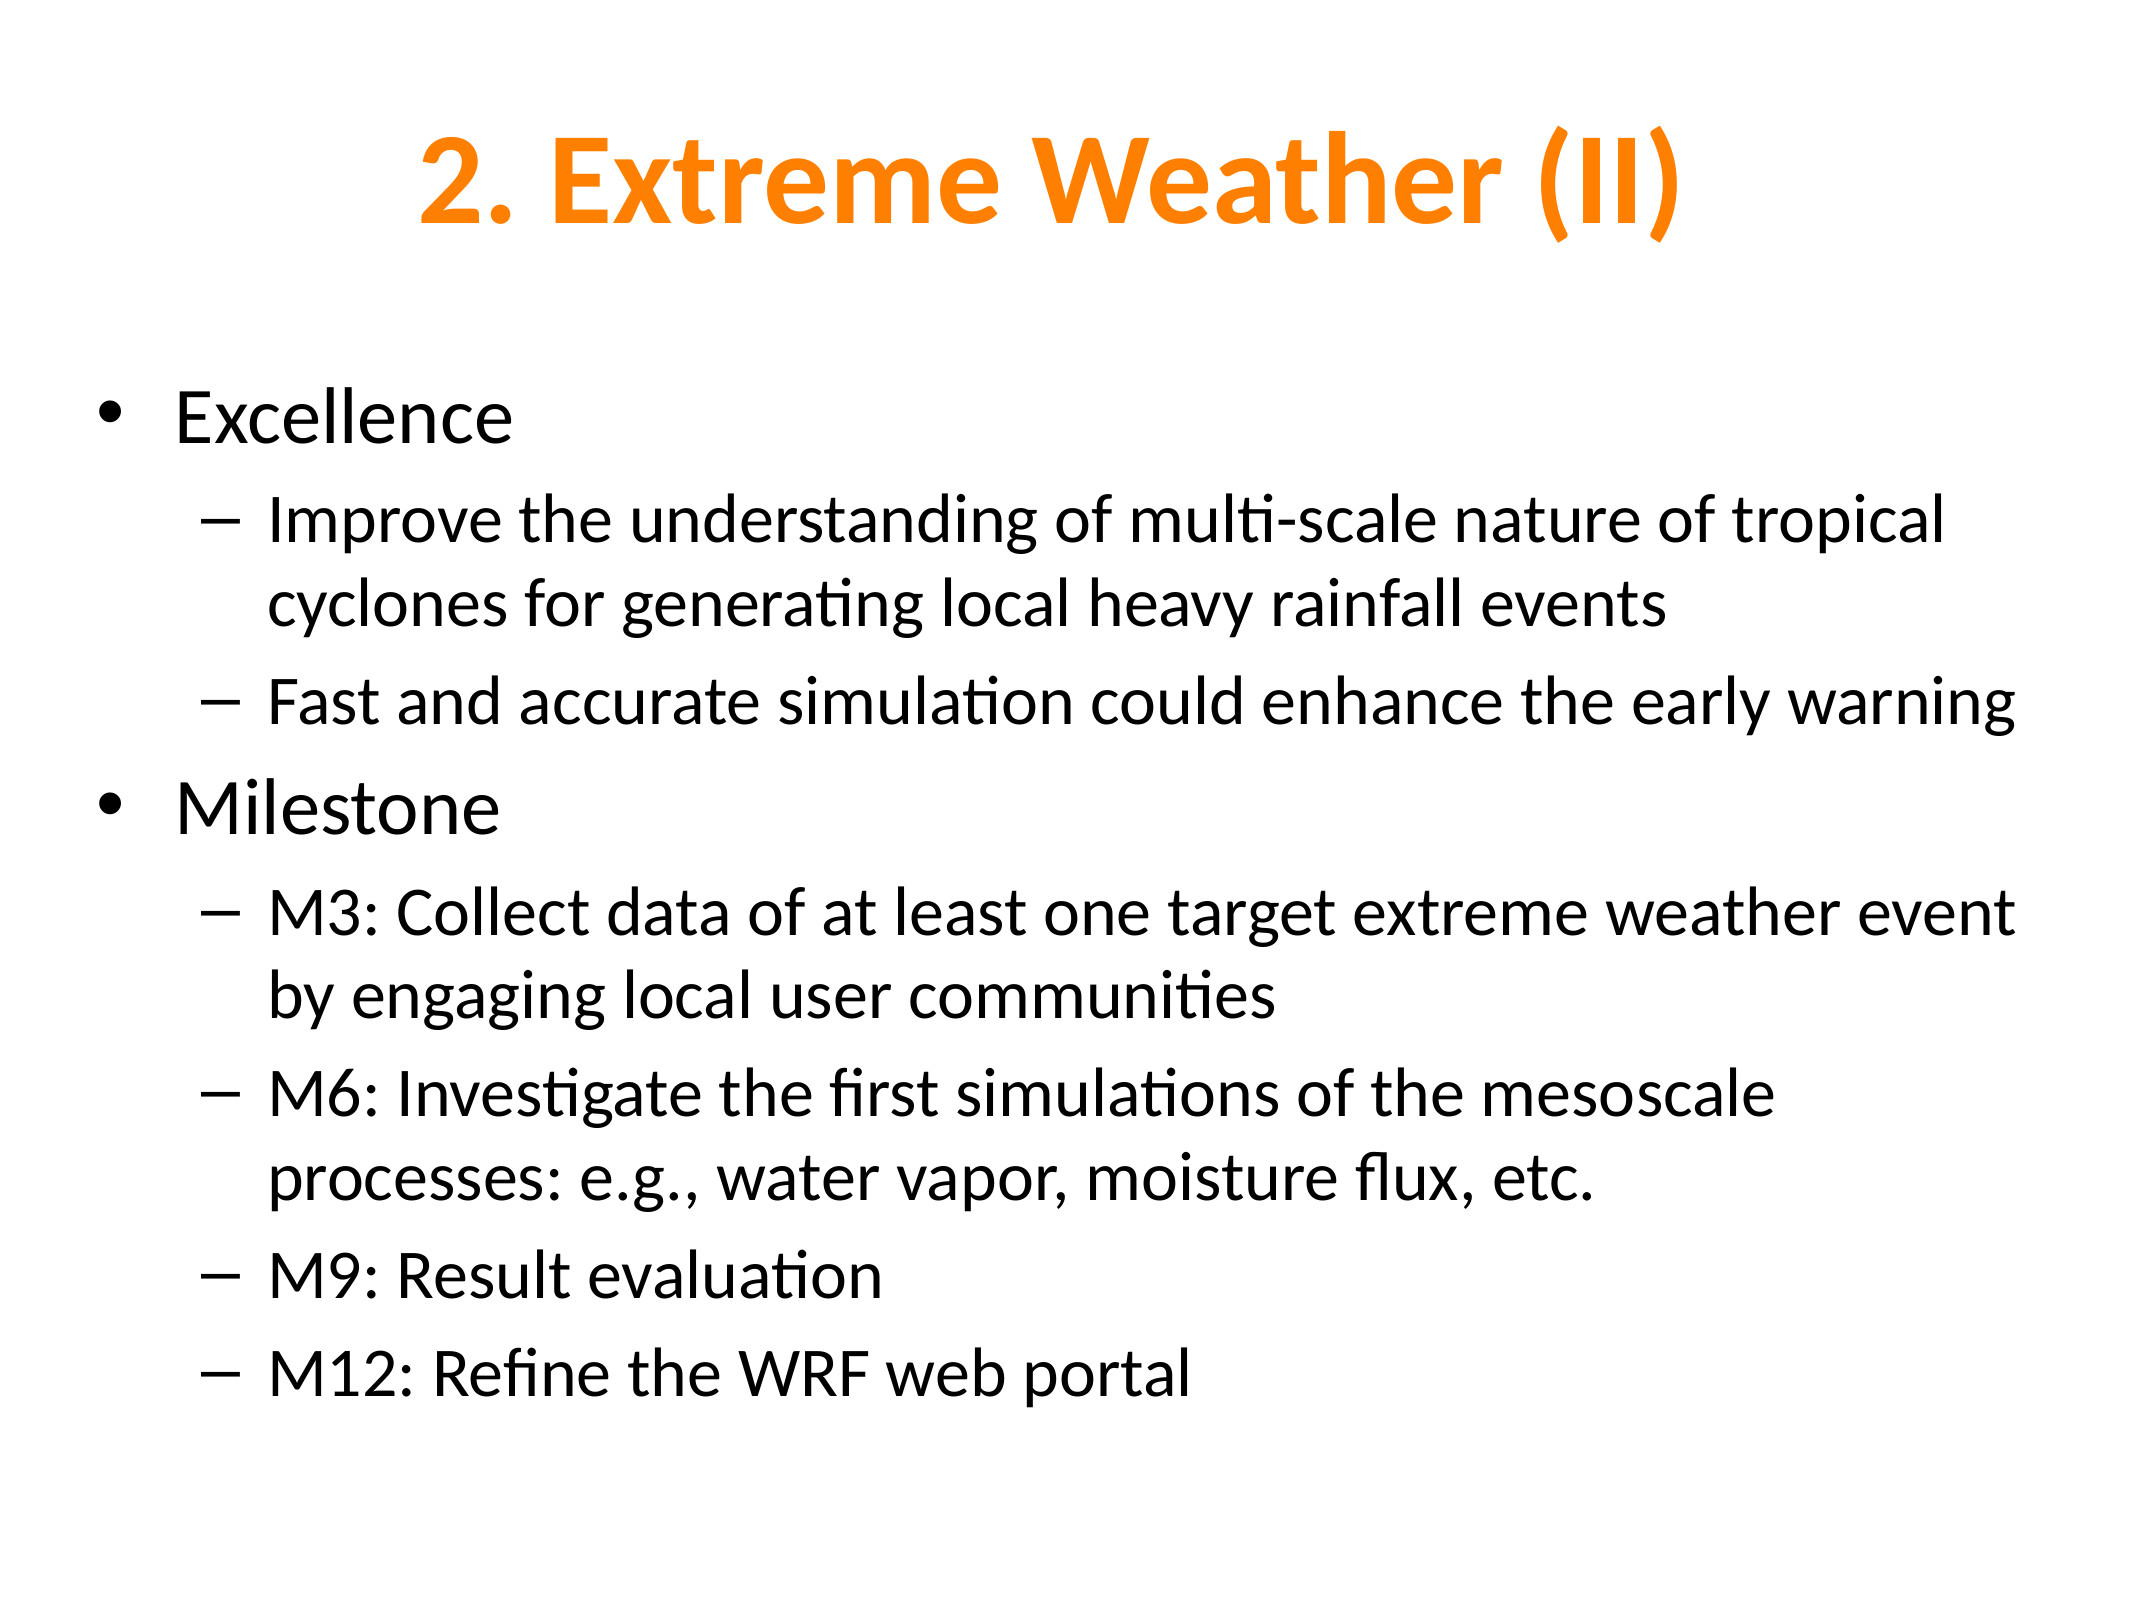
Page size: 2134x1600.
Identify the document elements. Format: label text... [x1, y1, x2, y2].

list Excellence Improve the understanding of multi-scale nature of tropical cyclones for generating local heavy rainfall events Fast and accurate simulation could enhance the early warning Milestone M3: Collect data of at least one target extreme weather event by engaging local user communities M6: Investigate the first simulations of the mesoscale processes: e.g., water vapor, moisture flux, etc. M9: Result evaluation M12: Refine the WRF web portal [74, 351, 2068, 1486]
title 2. Extreme Weather (II) [106, 37, 2027, 304]
